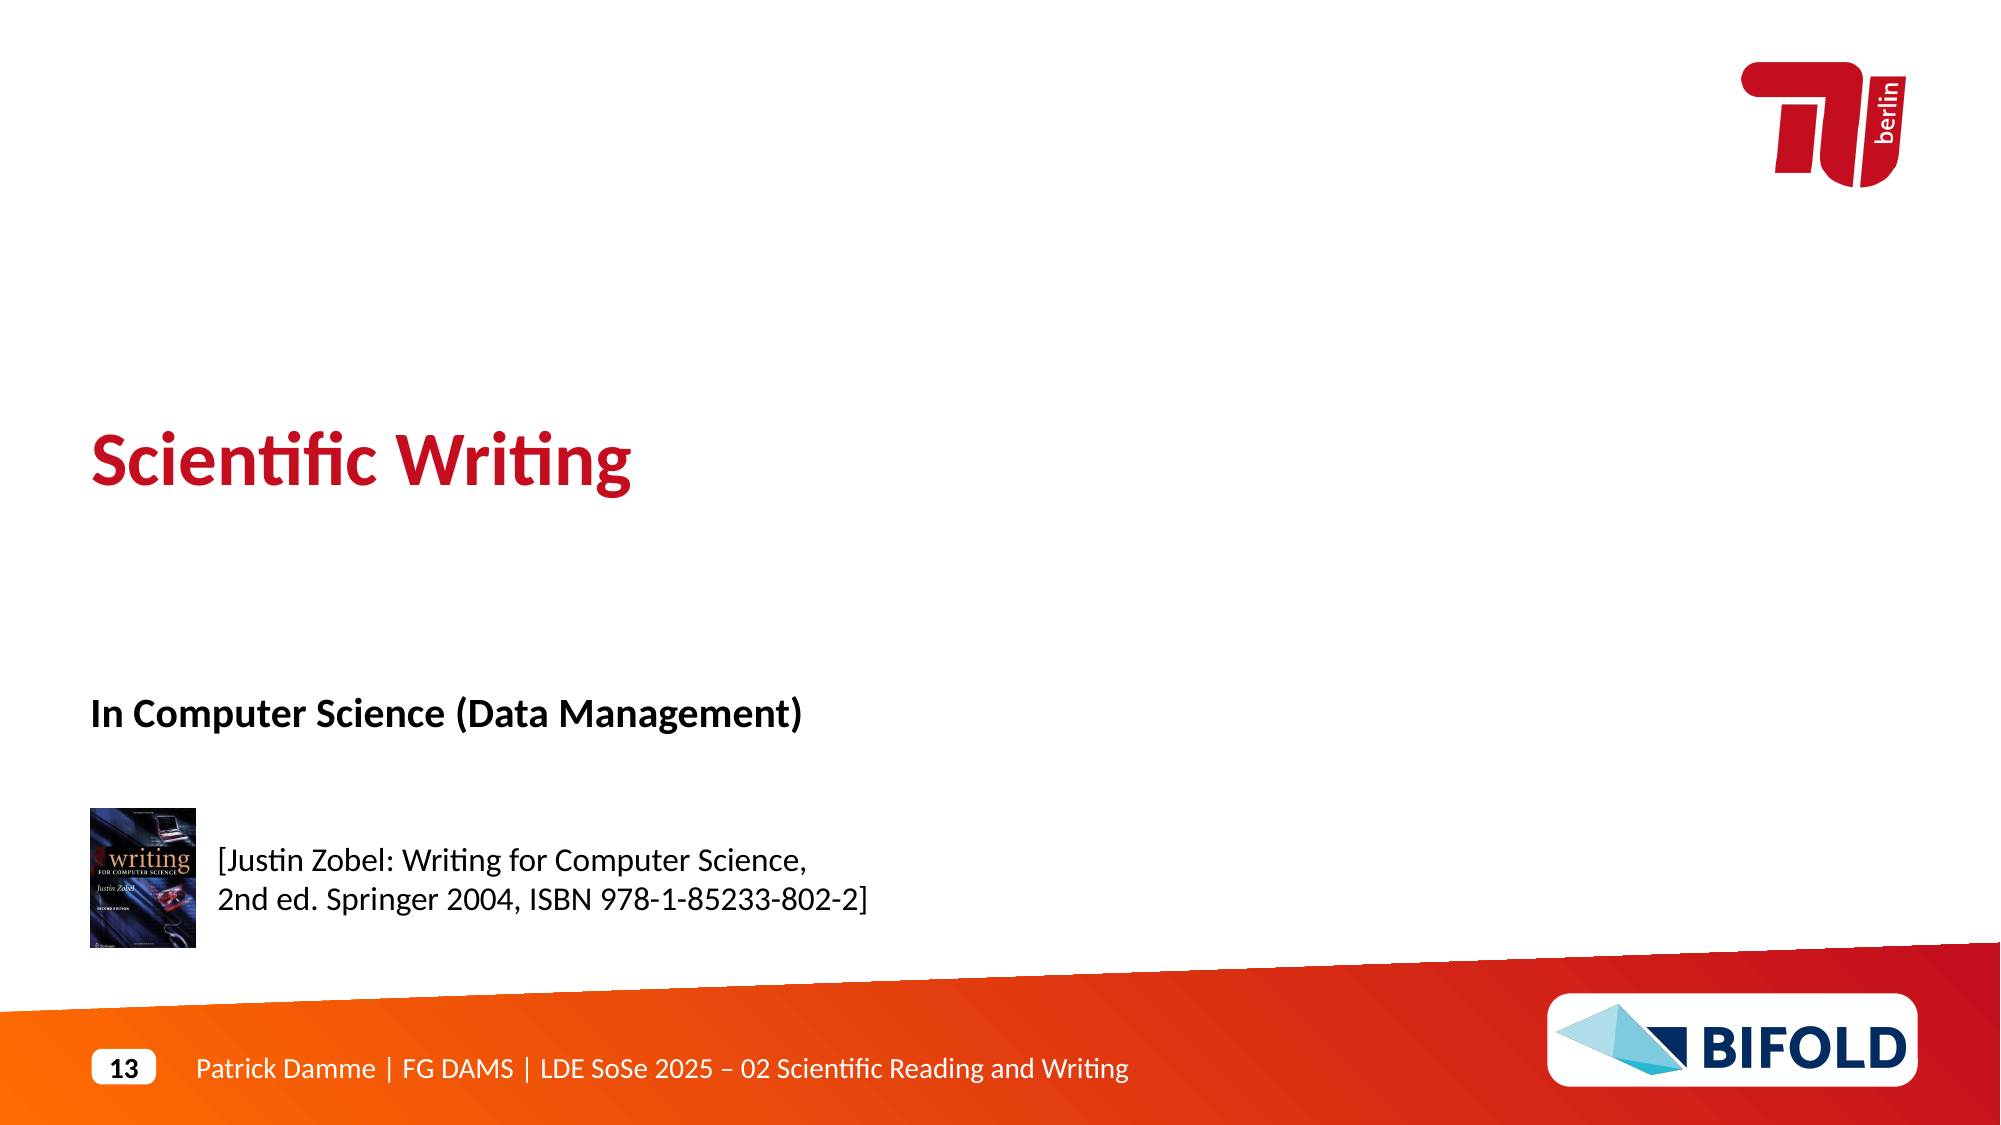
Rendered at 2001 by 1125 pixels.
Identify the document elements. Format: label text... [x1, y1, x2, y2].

list Scientific Writing [91, 423, 1455, 542]
text_box [Justin Zobel: Writing for Computer Science, 2nd ed. Springer 2004, ISBN 978-1-85233-802-2] [217, 830, 882, 925]
list In Computer Science (Data Management) [90, 685, 1454, 804]
picture [1741, 62, 1906, 188]
picture [90, 808, 196, 948]
picture [1556, 1004, 1906, 1075]
